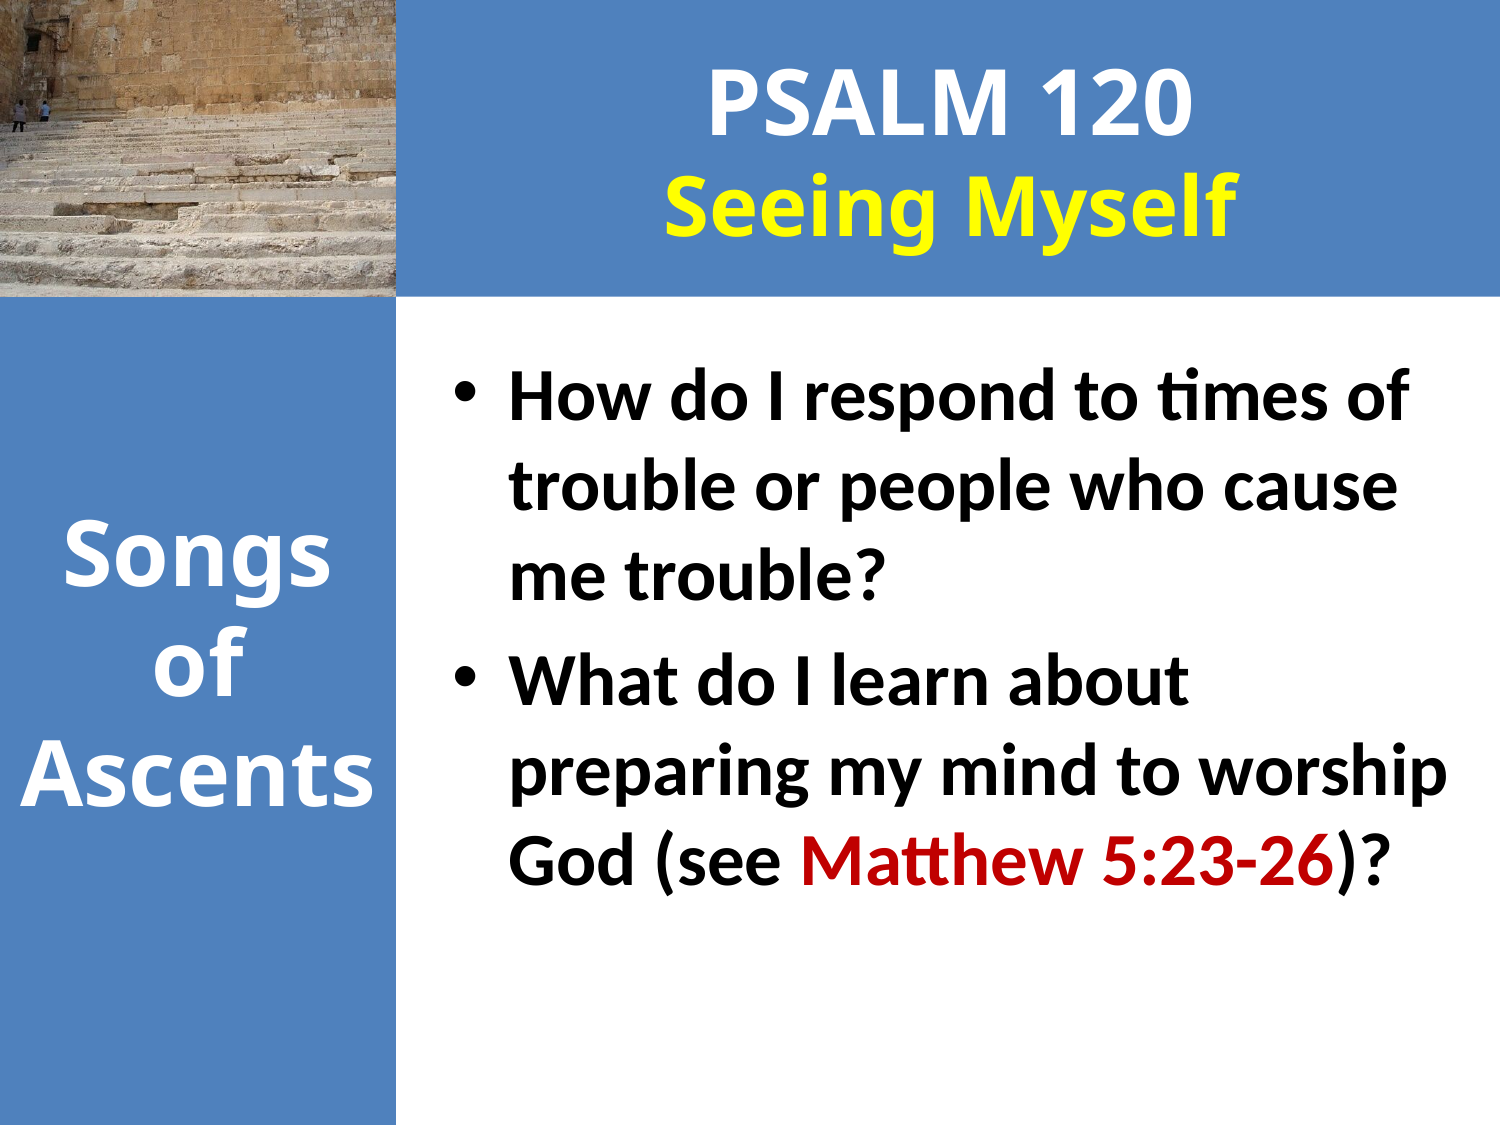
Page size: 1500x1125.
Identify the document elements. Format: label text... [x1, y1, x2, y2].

text_box Songs of Ascents [0, 487, 396, 833]
picture [0, 0, 397, 297]
text_box [398, 0, 1500, 299]
list How do I respond to times of trouble or people who cause me trouble? What do I learn about preparing my mind to worship God (see Matthew 5:23-26)? [437, 337, 1500, 1005]
text_box [0, 303, 398, 1125]
title PSALM 120 Seeing Myself [437, 0, 1463, 297]
